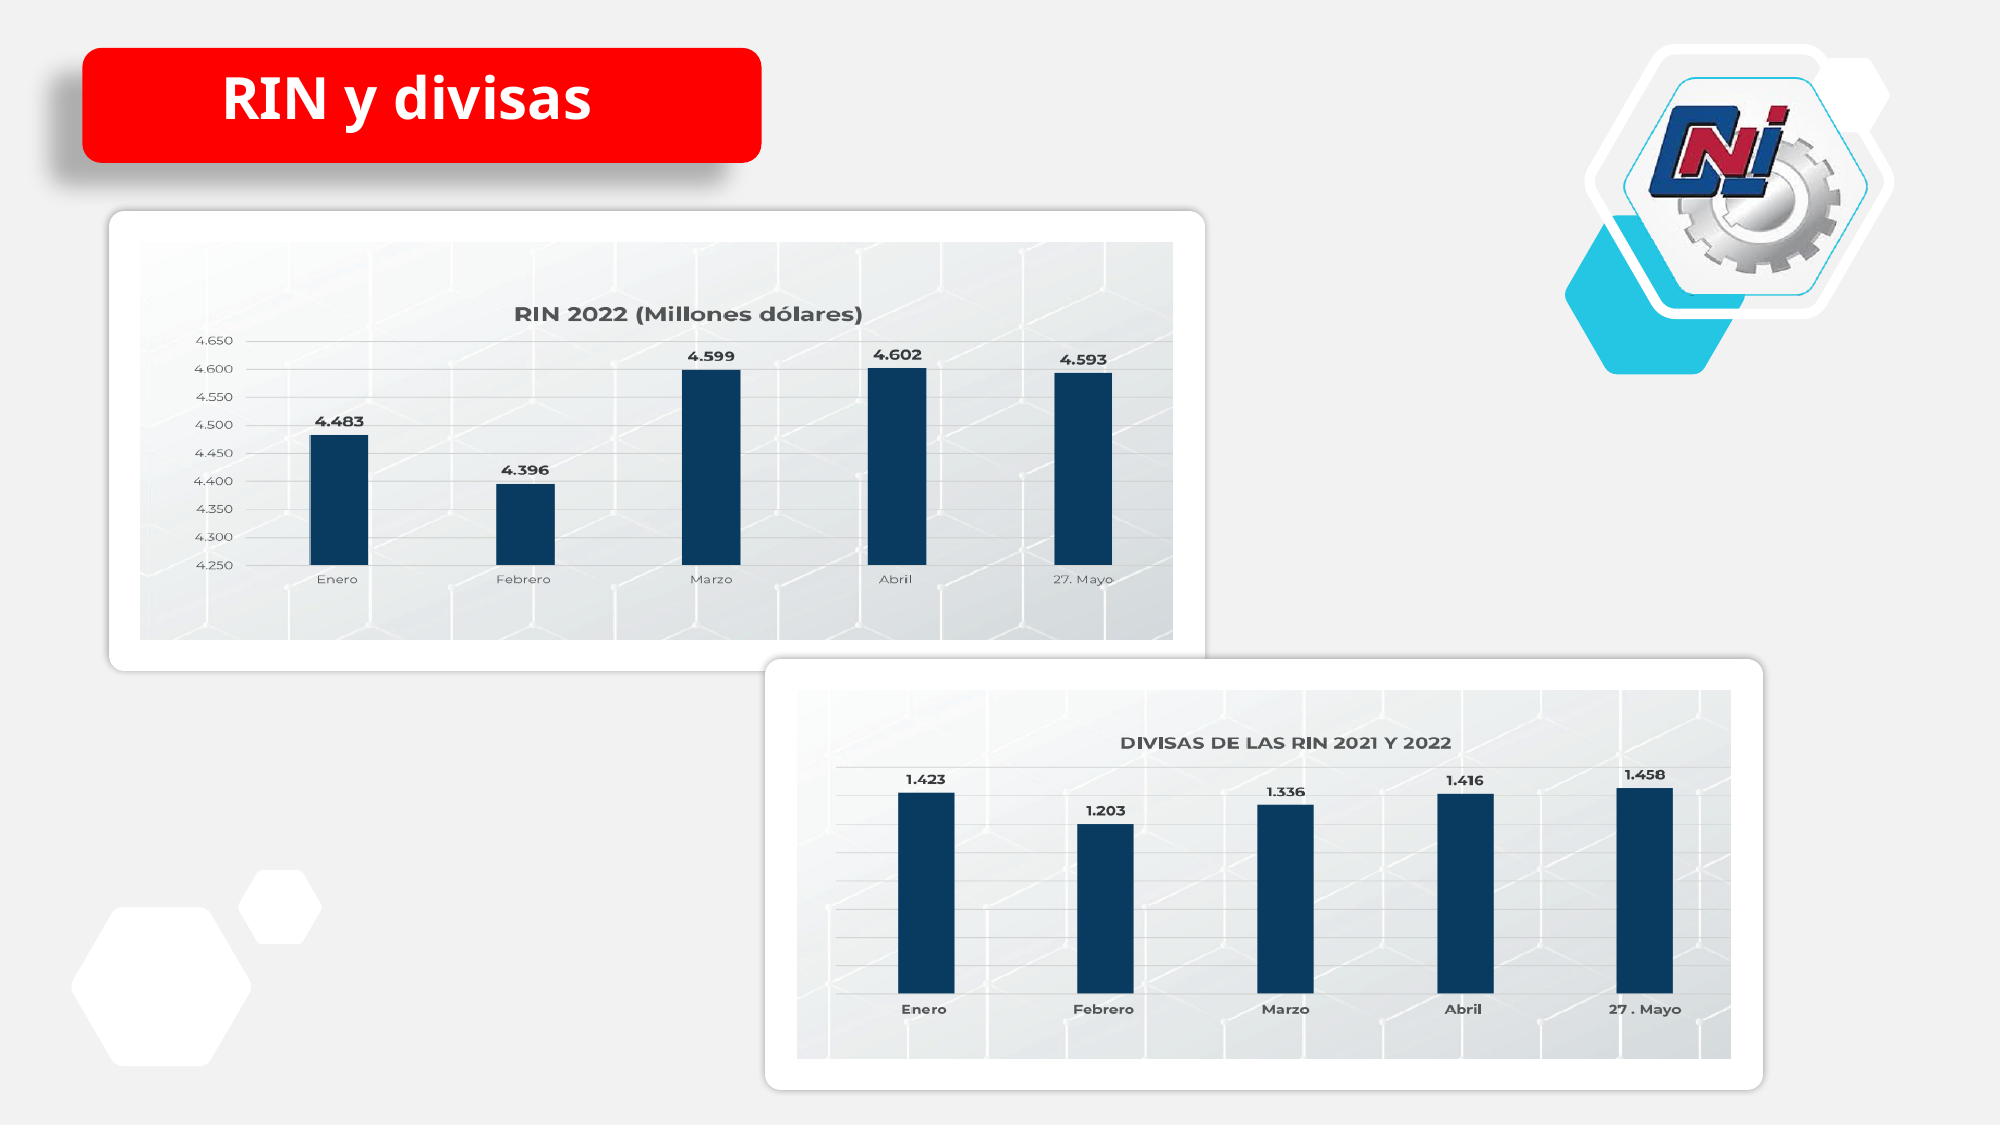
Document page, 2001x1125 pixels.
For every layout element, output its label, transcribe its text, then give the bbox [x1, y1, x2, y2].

picture [1623, 77, 1868, 296]
picture [796, 689, 1732, 1059]
text_box RIN y divisas [82, 47, 762, 163]
picture [139, 242, 1174, 640]
